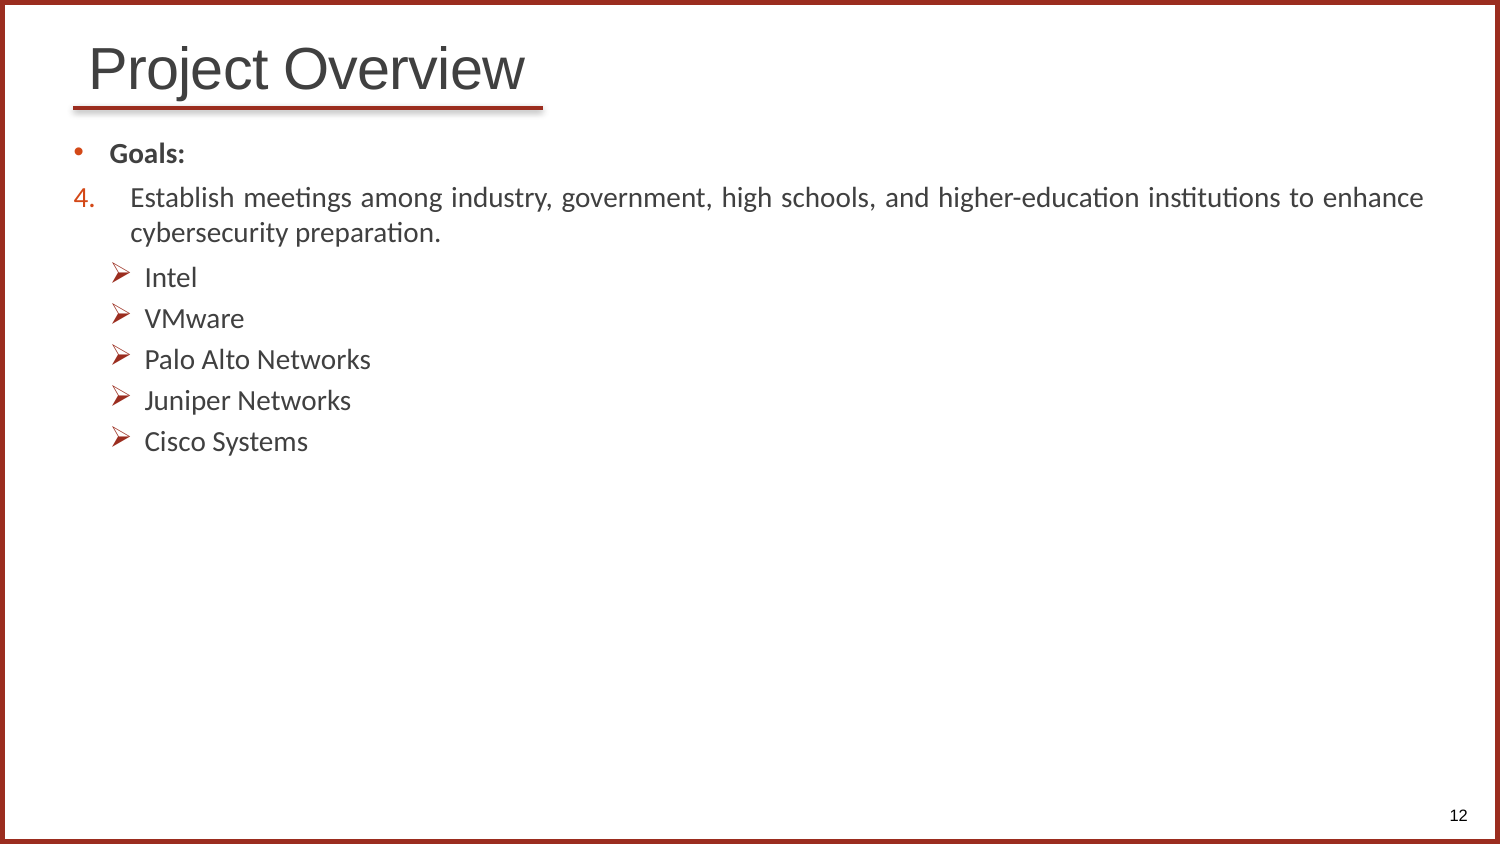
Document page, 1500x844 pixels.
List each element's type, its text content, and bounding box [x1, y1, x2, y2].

title Project Overview [73, 0, 1425, 110]
slide_number 12 [1321, 792, 1483, 838]
list Goals: Establish meetings among industry, government, high schools, and higher-education institutions to enhance cybersecurity preparation. Intel VMware Palo Alto Networks Juniper Networks Cisco Systems [73, 126, 1425, 718]
